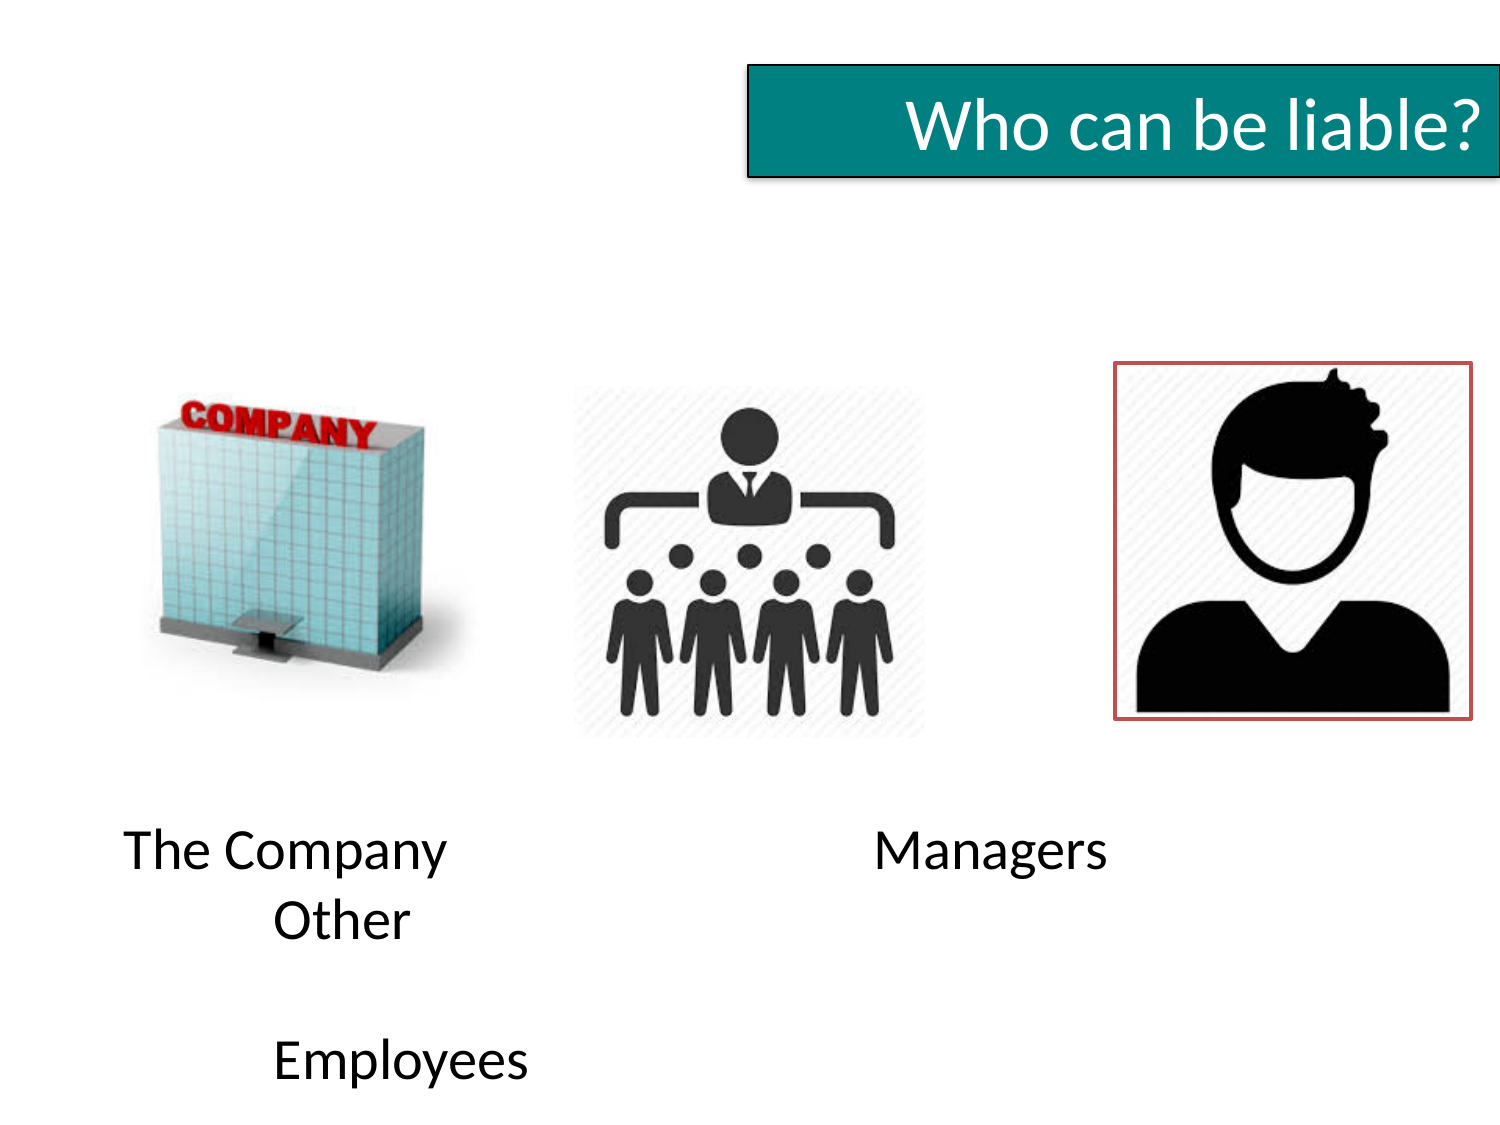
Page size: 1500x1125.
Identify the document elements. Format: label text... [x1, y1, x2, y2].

picture [137, 364, 487, 714]
title Who can be liable? [747, 64, 1500, 178]
picture [573, 386, 926, 739]
text_box The Company Managers Other Employees [108, 803, 1469, 1099]
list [1117, 364, 1470, 718]
